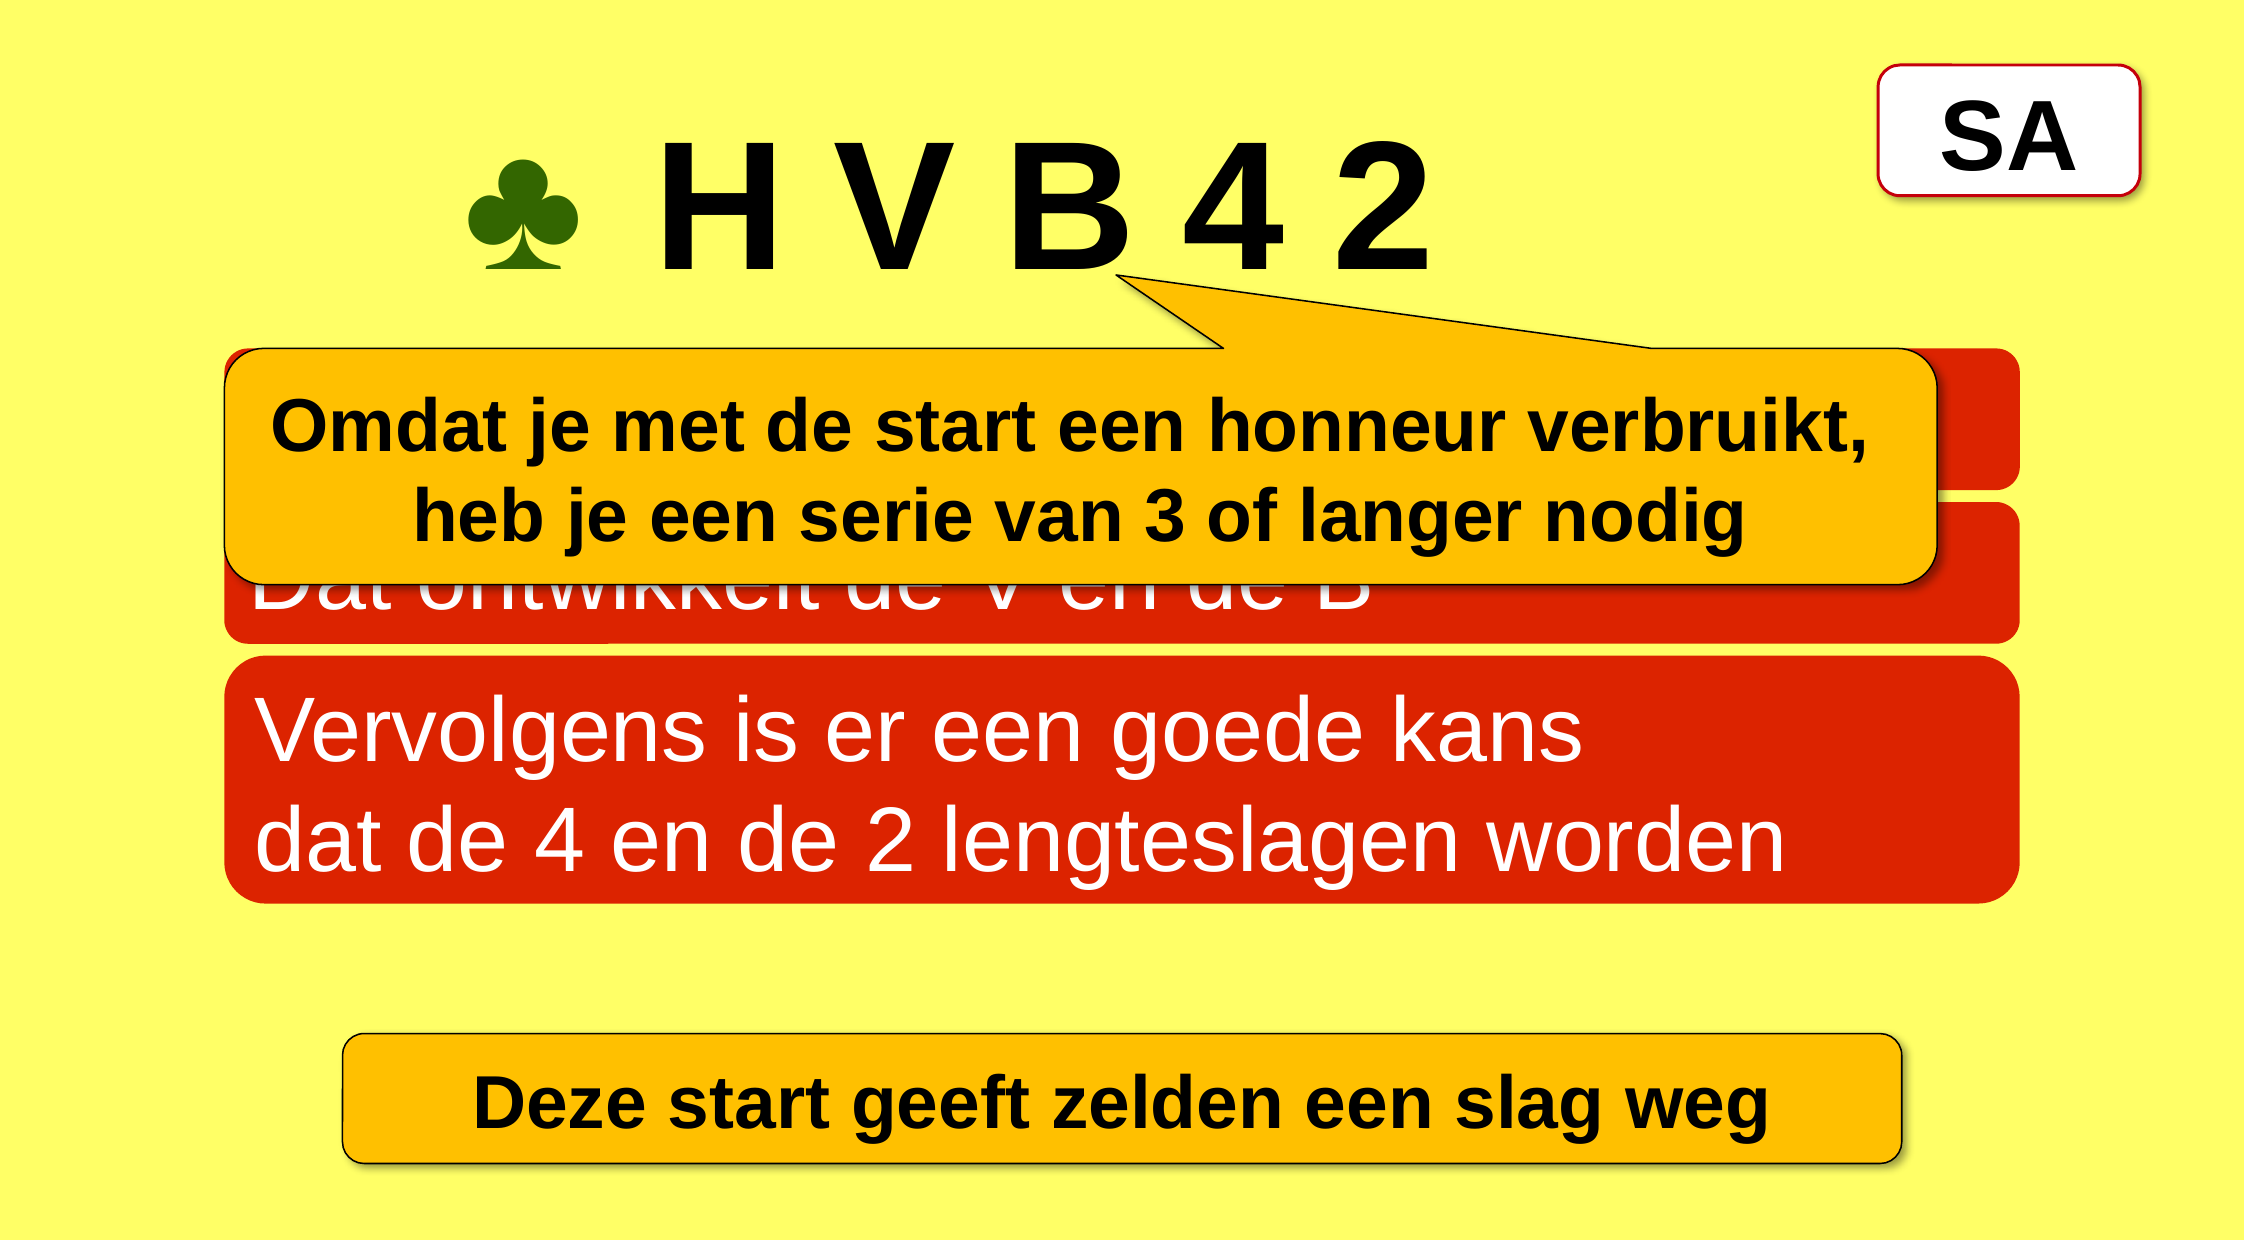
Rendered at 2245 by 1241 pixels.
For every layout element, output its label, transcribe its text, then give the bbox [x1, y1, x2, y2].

text_box V [815, 77, 974, 316]
text_box Omdat je met de start een honneur verbruikt, heb je een serie van 3 of langer nodig [224, 274, 1938, 585]
text_box Deze start geeft zelden een slag weg [342, 1033, 1902, 1164]
text_box Start met de H om de A te verdrijven [1919, 348, 2020, 491]
text_box B [985, 77, 1154, 316]
text_box Vervolgens is er een goede kans dat de 4 en de 2 lengteslagen worden [224, 655, 2020, 904]
text_box 2 [1314, 77, 1453, 316]
text_box Dat ontwikkelt de V en de B [224, 502, 2020, 644]
text_box Start met de H om de A te verdrijven [224, 348, 252, 378]
text_box ♣ [445, 76, 600, 316]
text_box 4 [1165, 77, 1303, 296]
text_box H [635, 77, 804, 316]
text_box SA [1878, 64, 2141, 196]
